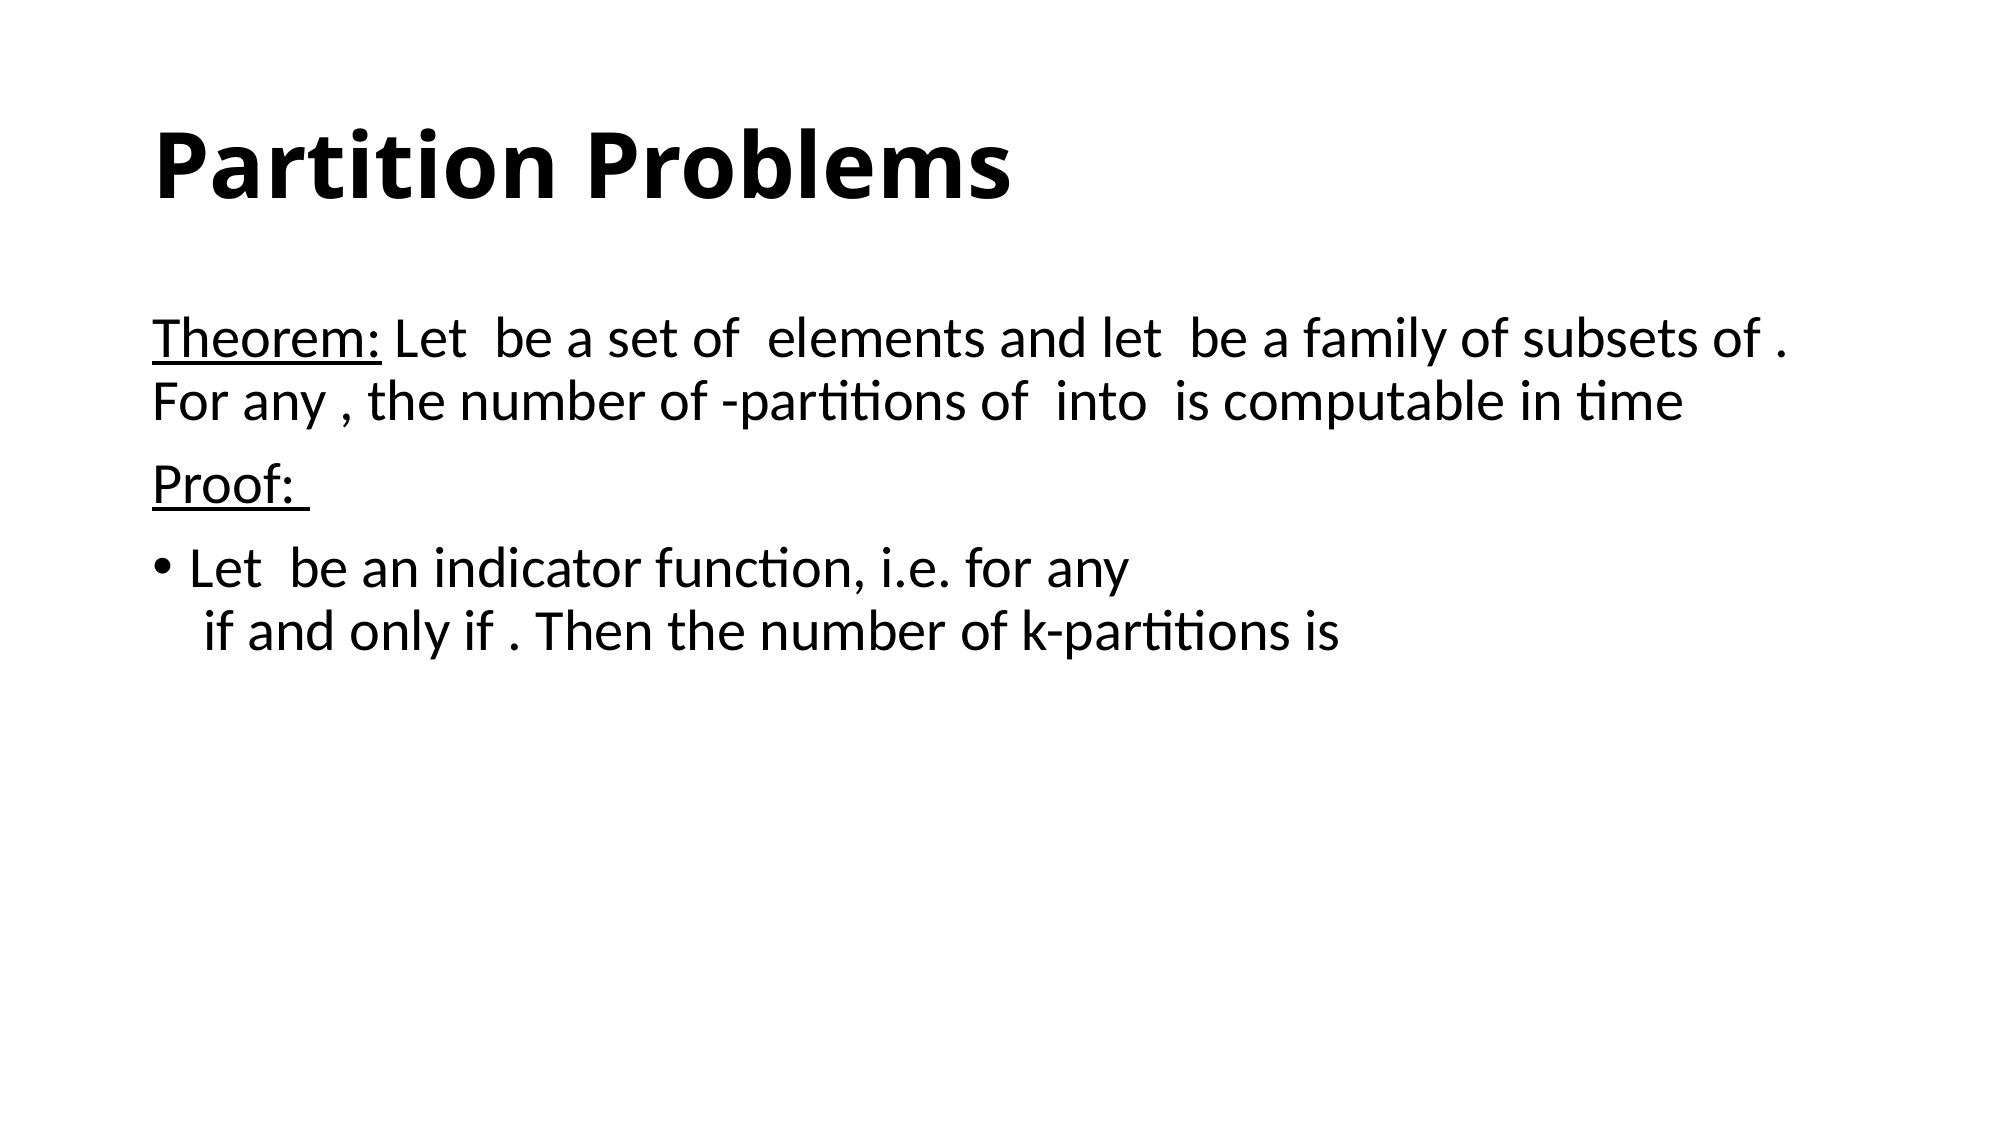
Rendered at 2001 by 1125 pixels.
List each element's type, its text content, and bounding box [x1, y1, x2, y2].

title Partition Problems [137, 59, 1863, 278]
